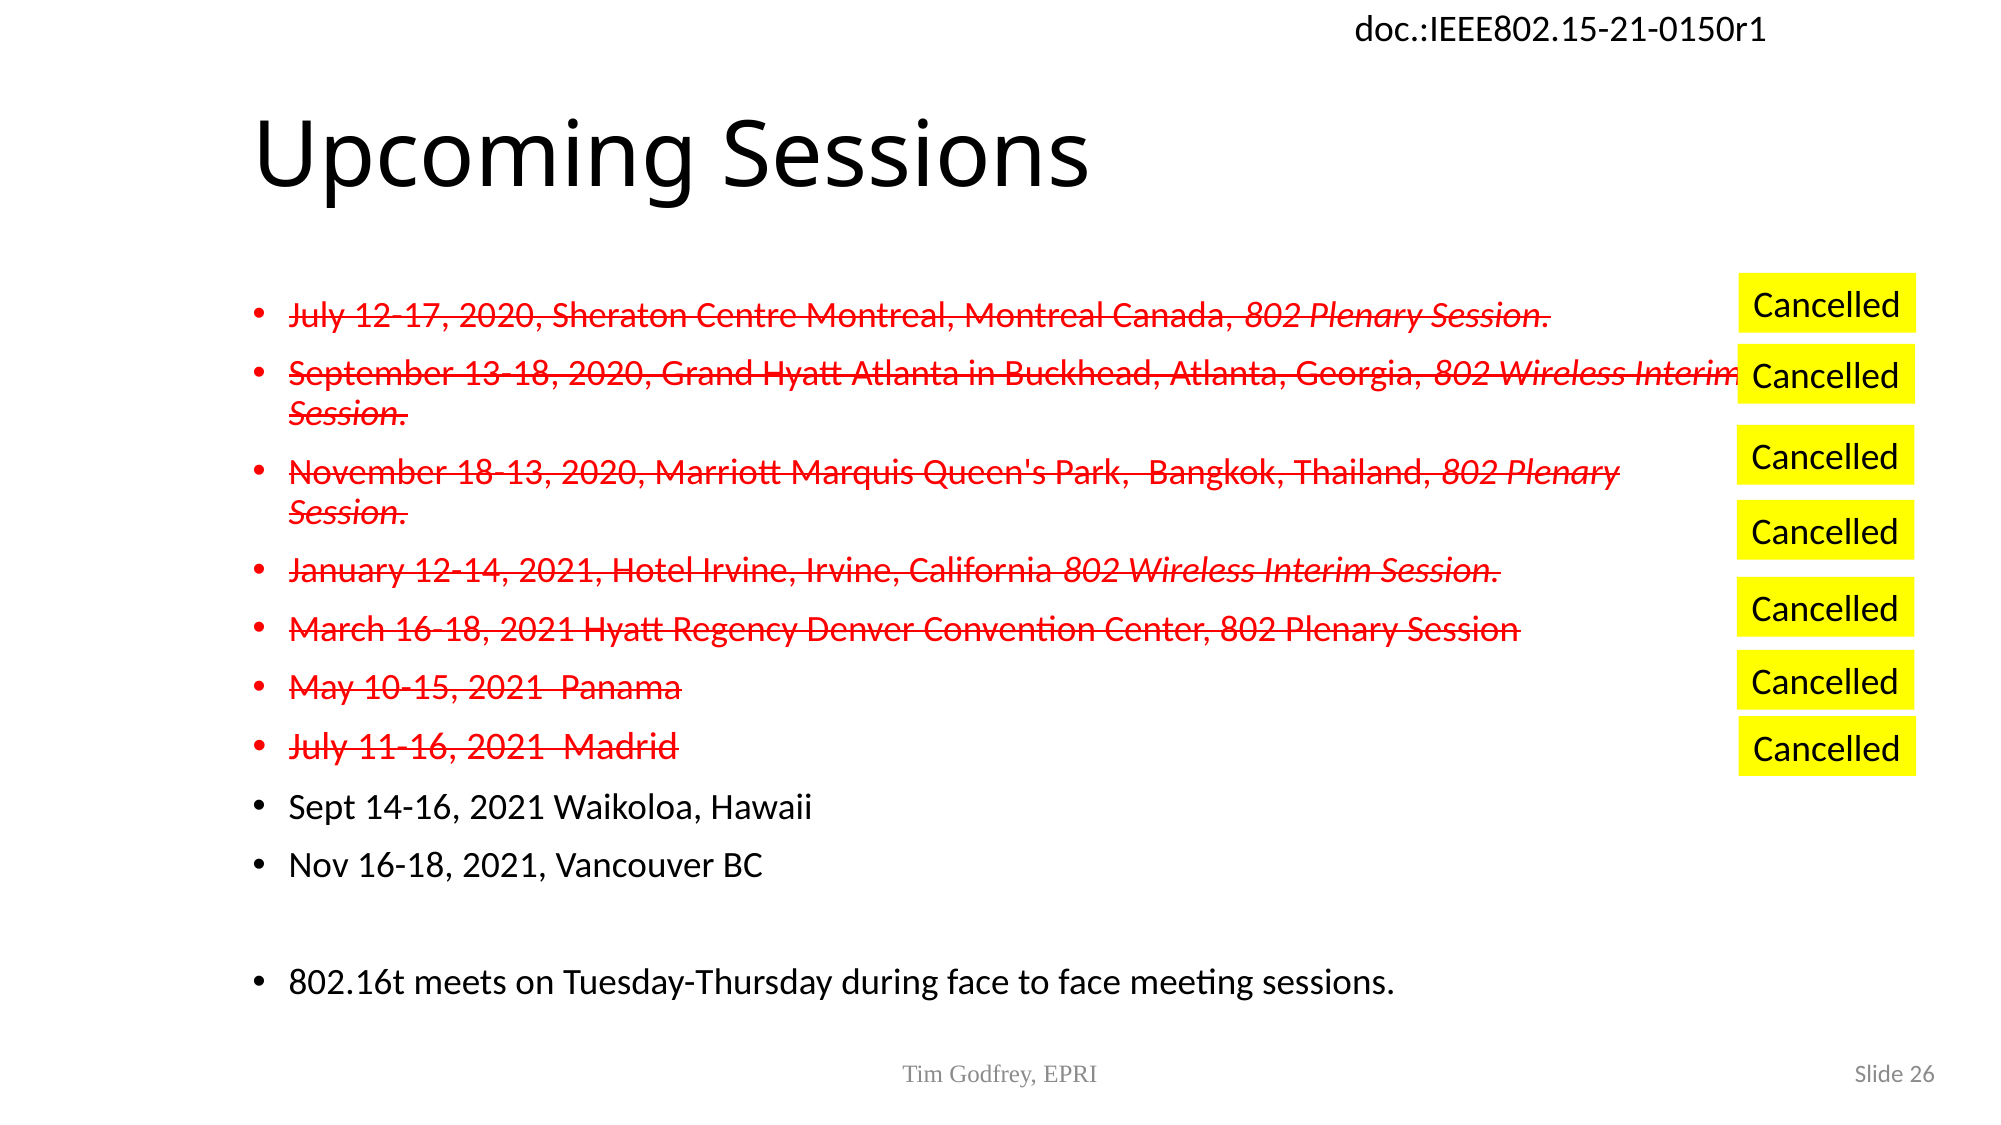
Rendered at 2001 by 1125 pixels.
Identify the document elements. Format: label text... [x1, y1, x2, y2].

text_box Cancelled [1738, 716, 1917, 776]
footer Tim Godfrey, EPRI [662, 1042, 1338, 1103]
list July 12-17, 2020, Sheraton Centre Montreal, Montreal Canada, 802 Plenary Session. September 13-18, 2020, Grand Hyatt Atlanta in Buckhead, Atlanta, Georgia, 802 Wireless Interim Session. November 18-13, 2020, Marriott Marquis Queen's Park, Bangkok, Thailand, 802 Plenary Session. January 12-14, 2021, Hotel Irvine, Irvine, California 802 Wireless Interim Session. March 16-18, 2021 Hyatt Regency Denver Convention Center, 802 Plenary Session May 10-15, 2021 Panama July 11-16, 2021 Madrid Sept 14-16, 2021 Waikoloa, Hawaii Nov 16-18, 2021, Vancouver BC 802.16t meets on Tuesday-Thursday during face to face meeting sessions. [237, 287, 1763, 1013]
text_box Cancelled [1736, 499, 1915, 560]
text_box Cancelled [1736, 649, 1915, 710]
text_box Cancelled [1736, 424, 1915, 485]
slide_number Slide 26 [1462, 1042, 1950, 1103]
text_box Cancelled [1738, 272, 1917, 333]
title Upcoming Sessions [237, 69, 1513, 245]
text_box Cancelled [1737, 343, 1916, 404]
text_box Cancelled [1736, 576, 1915, 637]
